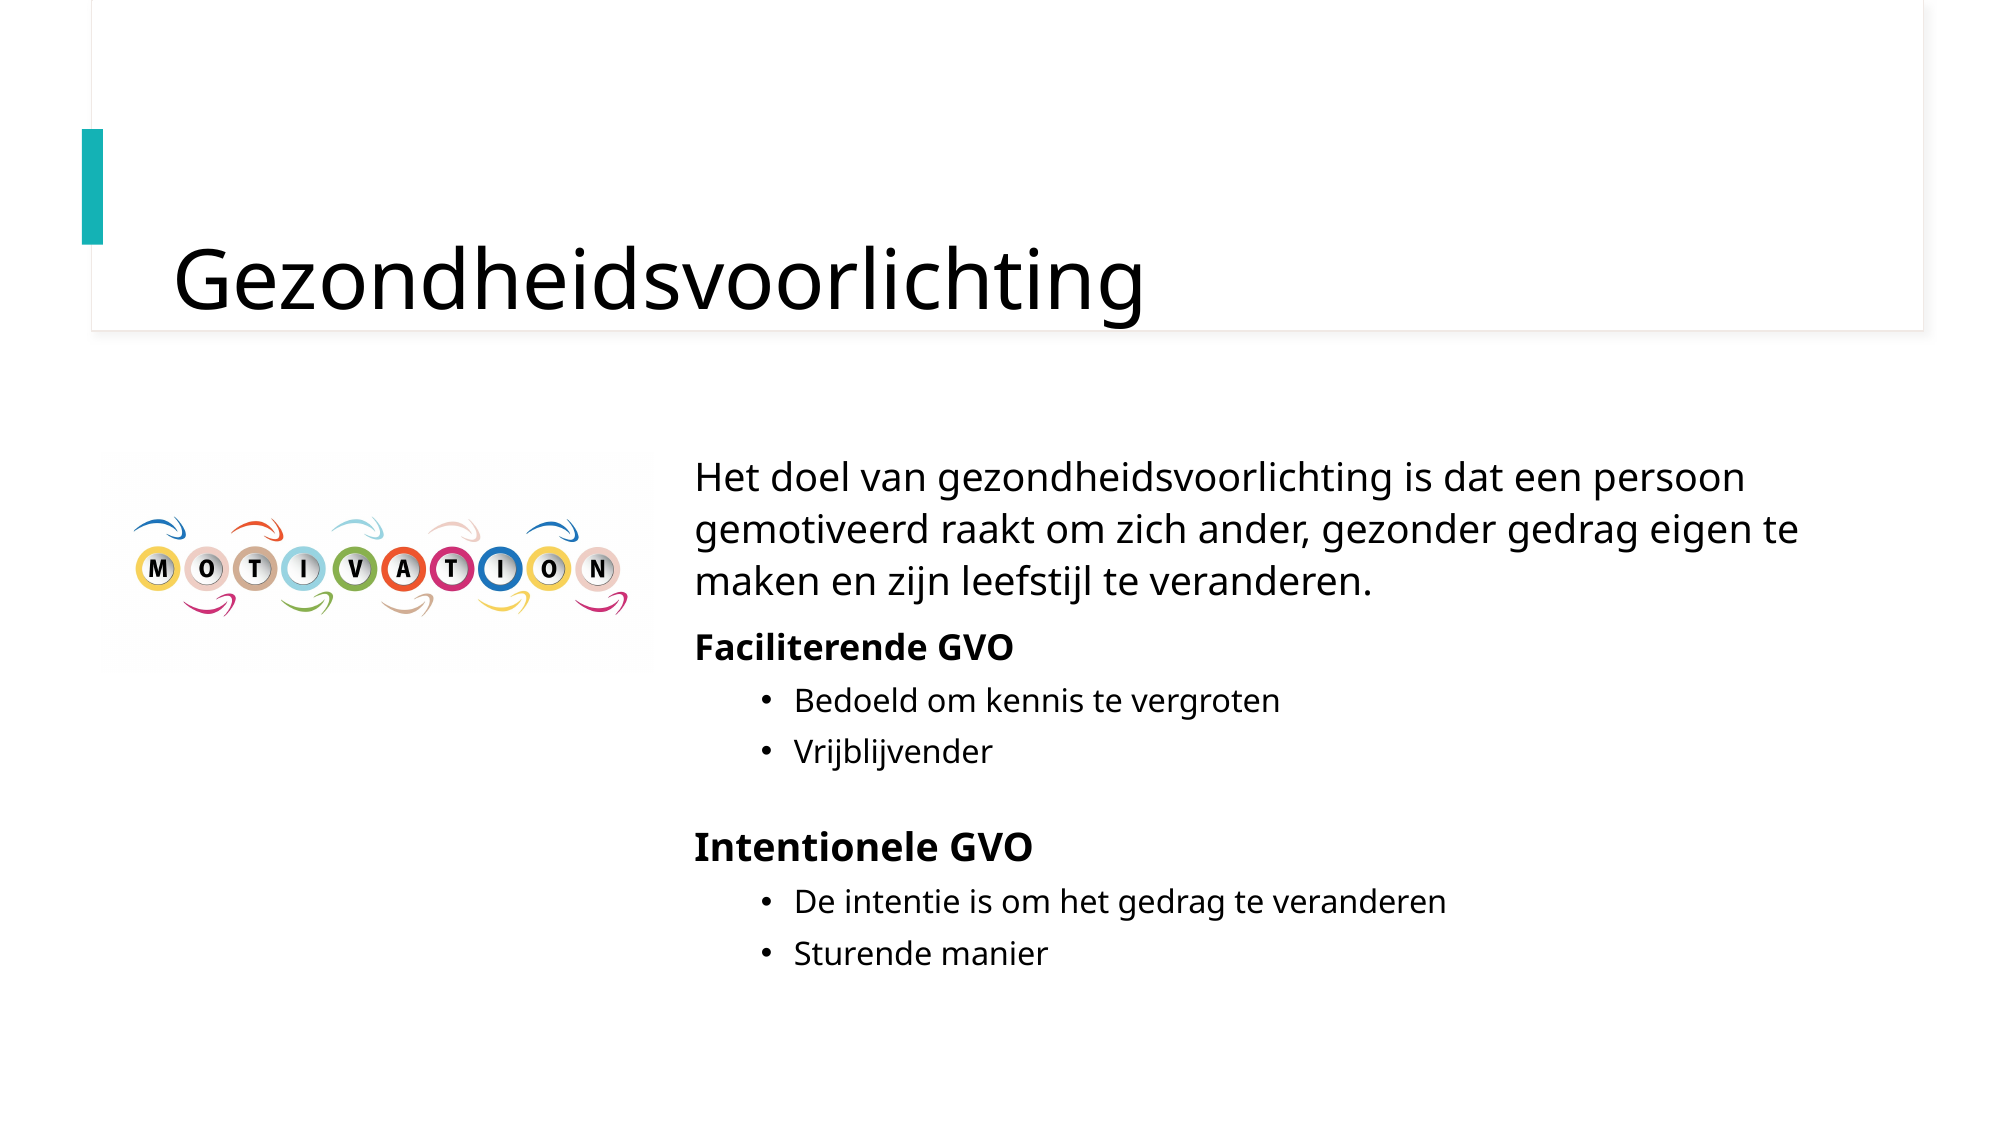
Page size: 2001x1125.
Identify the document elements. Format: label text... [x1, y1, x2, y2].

picture [101, 452, 654, 673]
list Het doel van gezondheidsvoorlichting is dat een persoon gemotiveerd raakt om zich ander, gezonder gedrag eigen te maken en zijn leefstijl te veranderen. Faciliterende GVO Bedoeld om kennis te vergroten Vrijblijvender Intentionele GVO De intentie is om het gedrag te veranderen Sturende manier [679, 440, 1844, 982]
title Gezondheidsvoorlichting [157, 160, 1895, 335]
